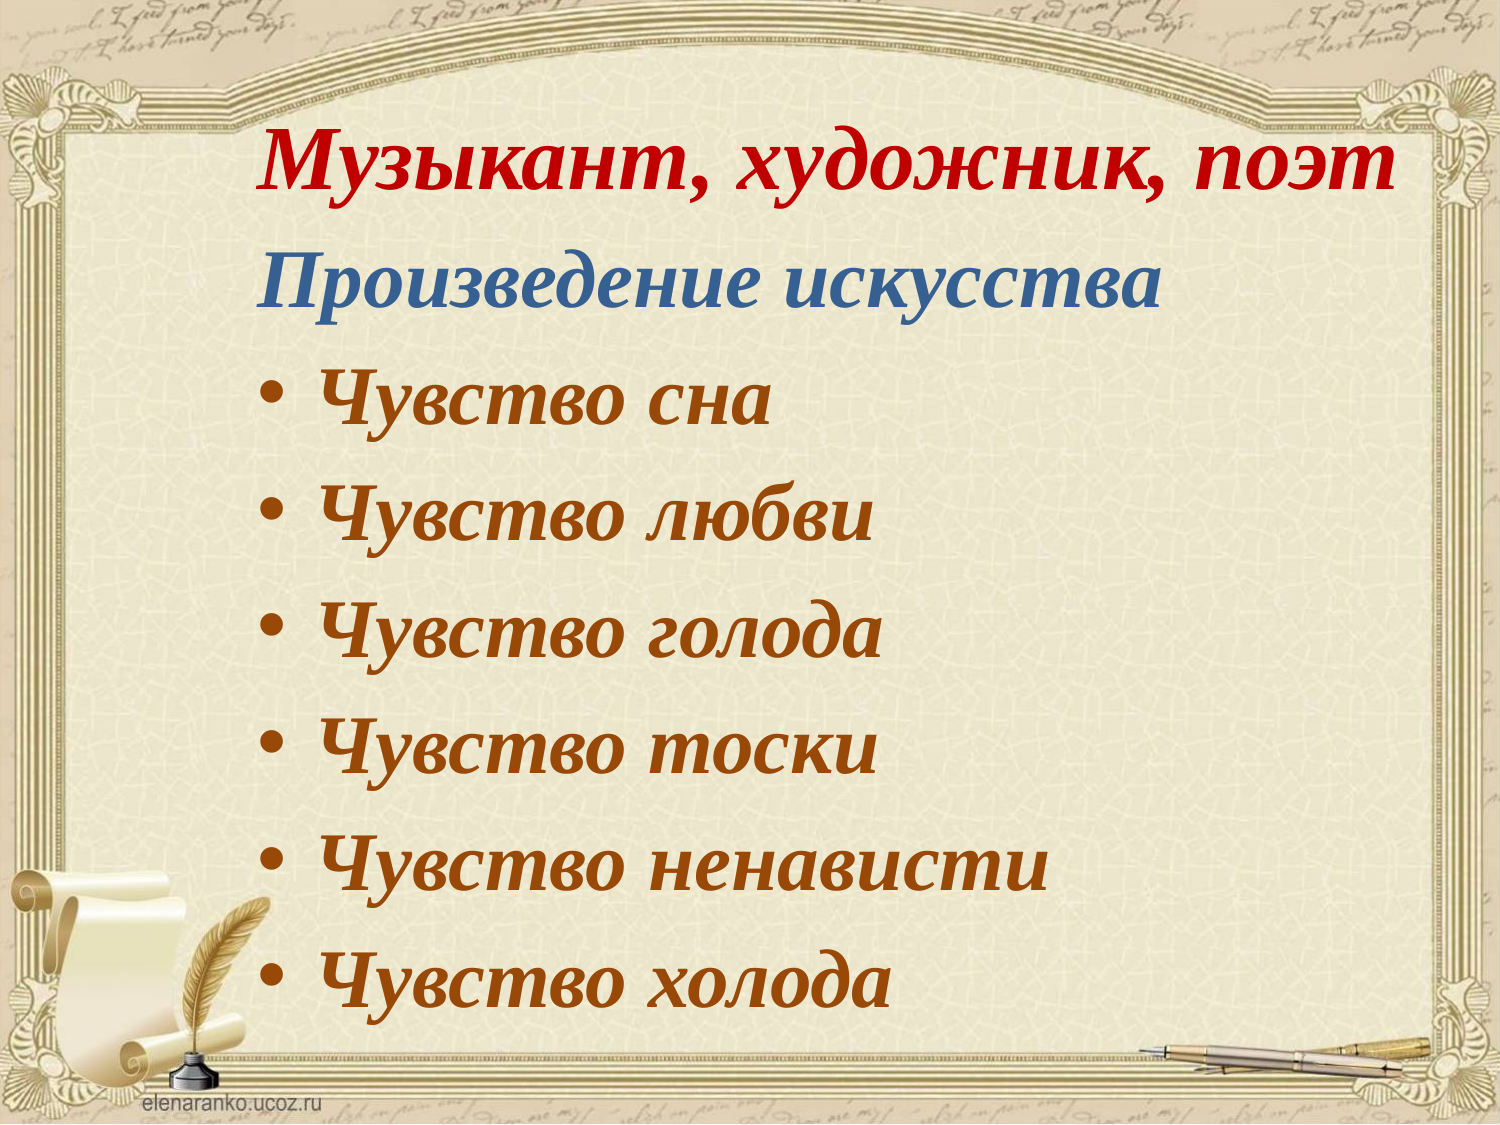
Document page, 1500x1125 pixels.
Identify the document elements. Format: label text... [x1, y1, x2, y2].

list Музыкант, художник, поэт Произведение искусства Чувство сна Чувство любви Чувство голода Чувство тоски Чувство ненависти Чувство холода [242, 90, 1500, 1071]
picture [0, 0, 1500, 1125]
